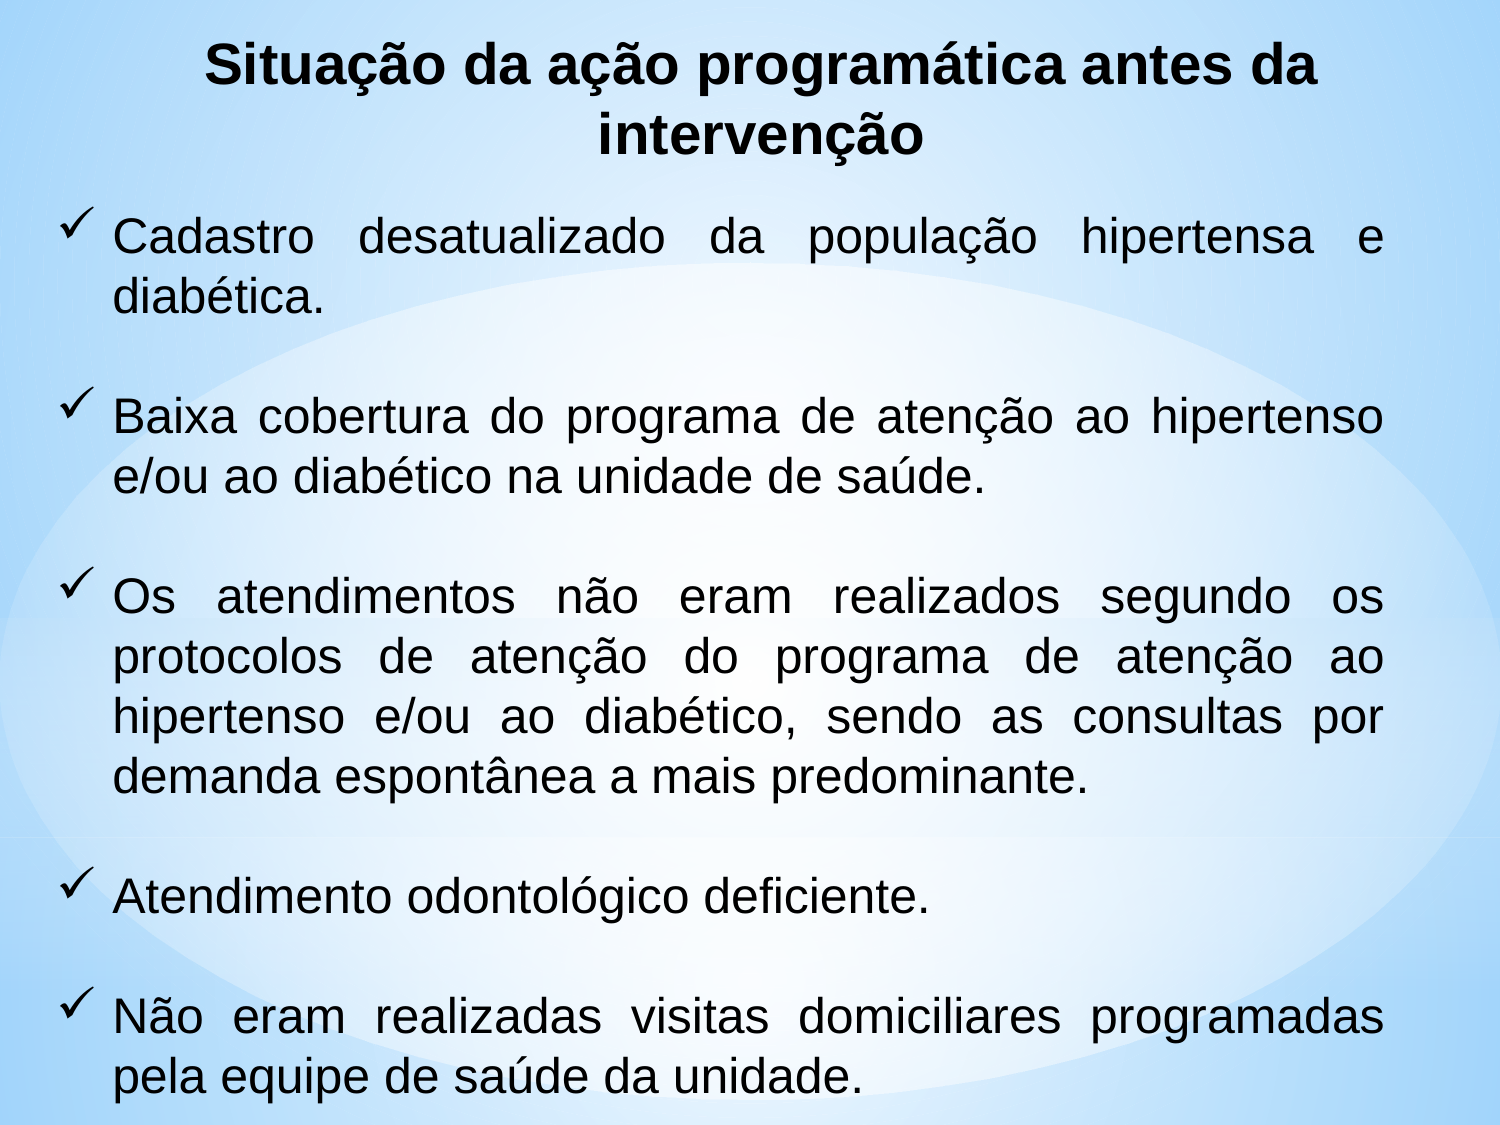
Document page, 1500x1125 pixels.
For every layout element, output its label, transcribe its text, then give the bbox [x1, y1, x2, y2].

text_box Cadastro desatualizado da população hipertensa e diabética. Baixa cobertura do programa de atenção ao hipertenso e/ou ao diabético na unidade de saúde. Os atendimentos não eram realizados segundo os protocolos de atenção do programa de atenção ao hipertenso e/ou ao diabético, sendo as consultas por demanda espontânea a mais predominante. Atendimento odontológico deficiente. Não eram realizadas visitas domiciliares programadas pela equipe de saúde da unidade. [41, 195, 1400, 1125]
text_box Situação da ação programática antes da intervenção [123, 19, 1400, 174]
